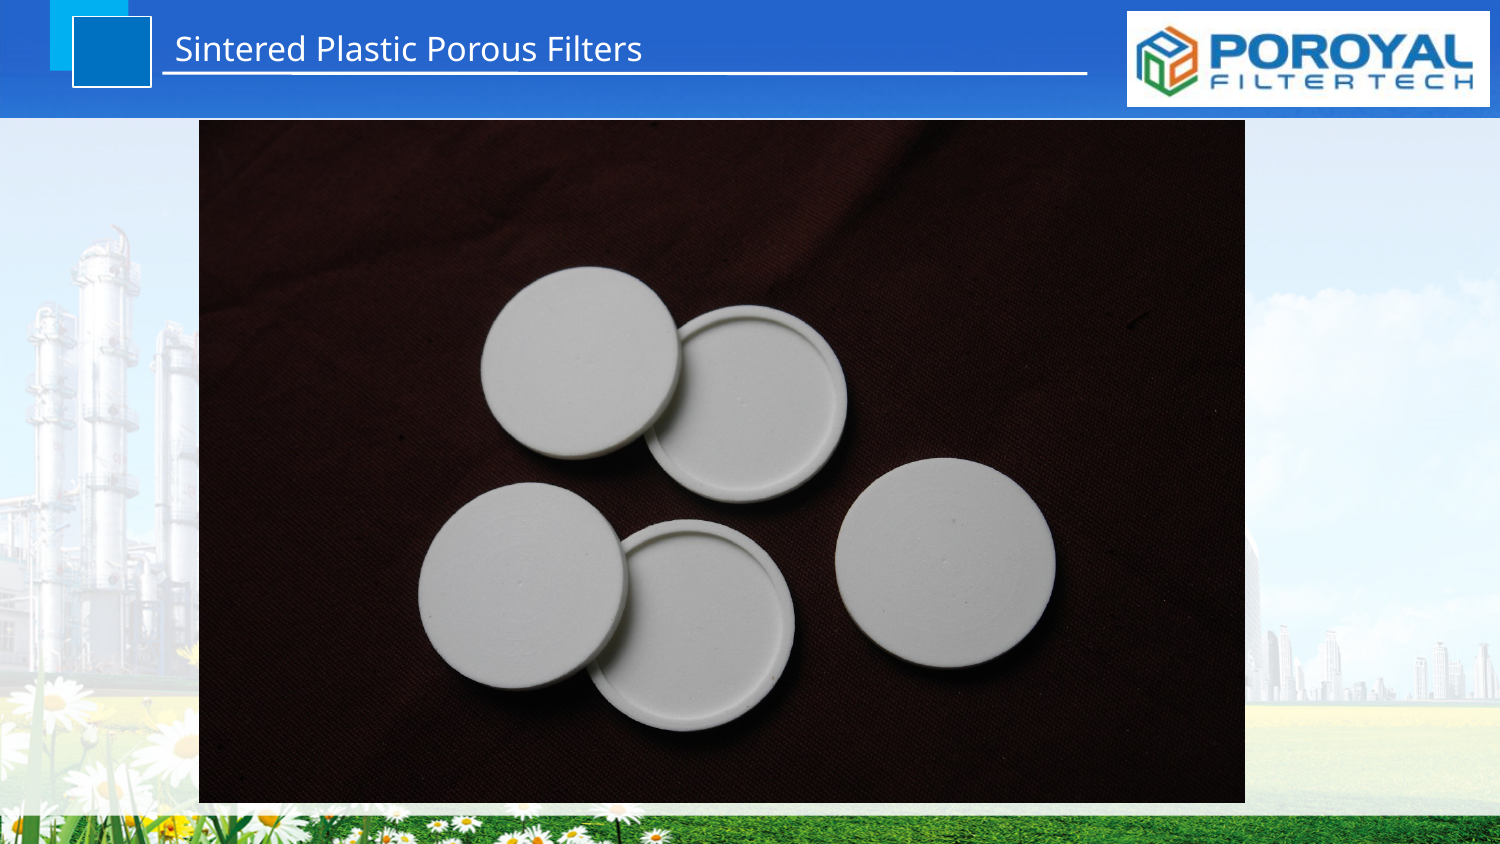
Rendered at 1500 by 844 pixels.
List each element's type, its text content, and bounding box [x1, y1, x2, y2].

picture [199, 120, 1245, 803]
picture [0, 816, 1500, 844]
picture [0, 0, 1500, 118]
text_box Sintered Plastic Porous Filters [159, 19, 659, 76]
